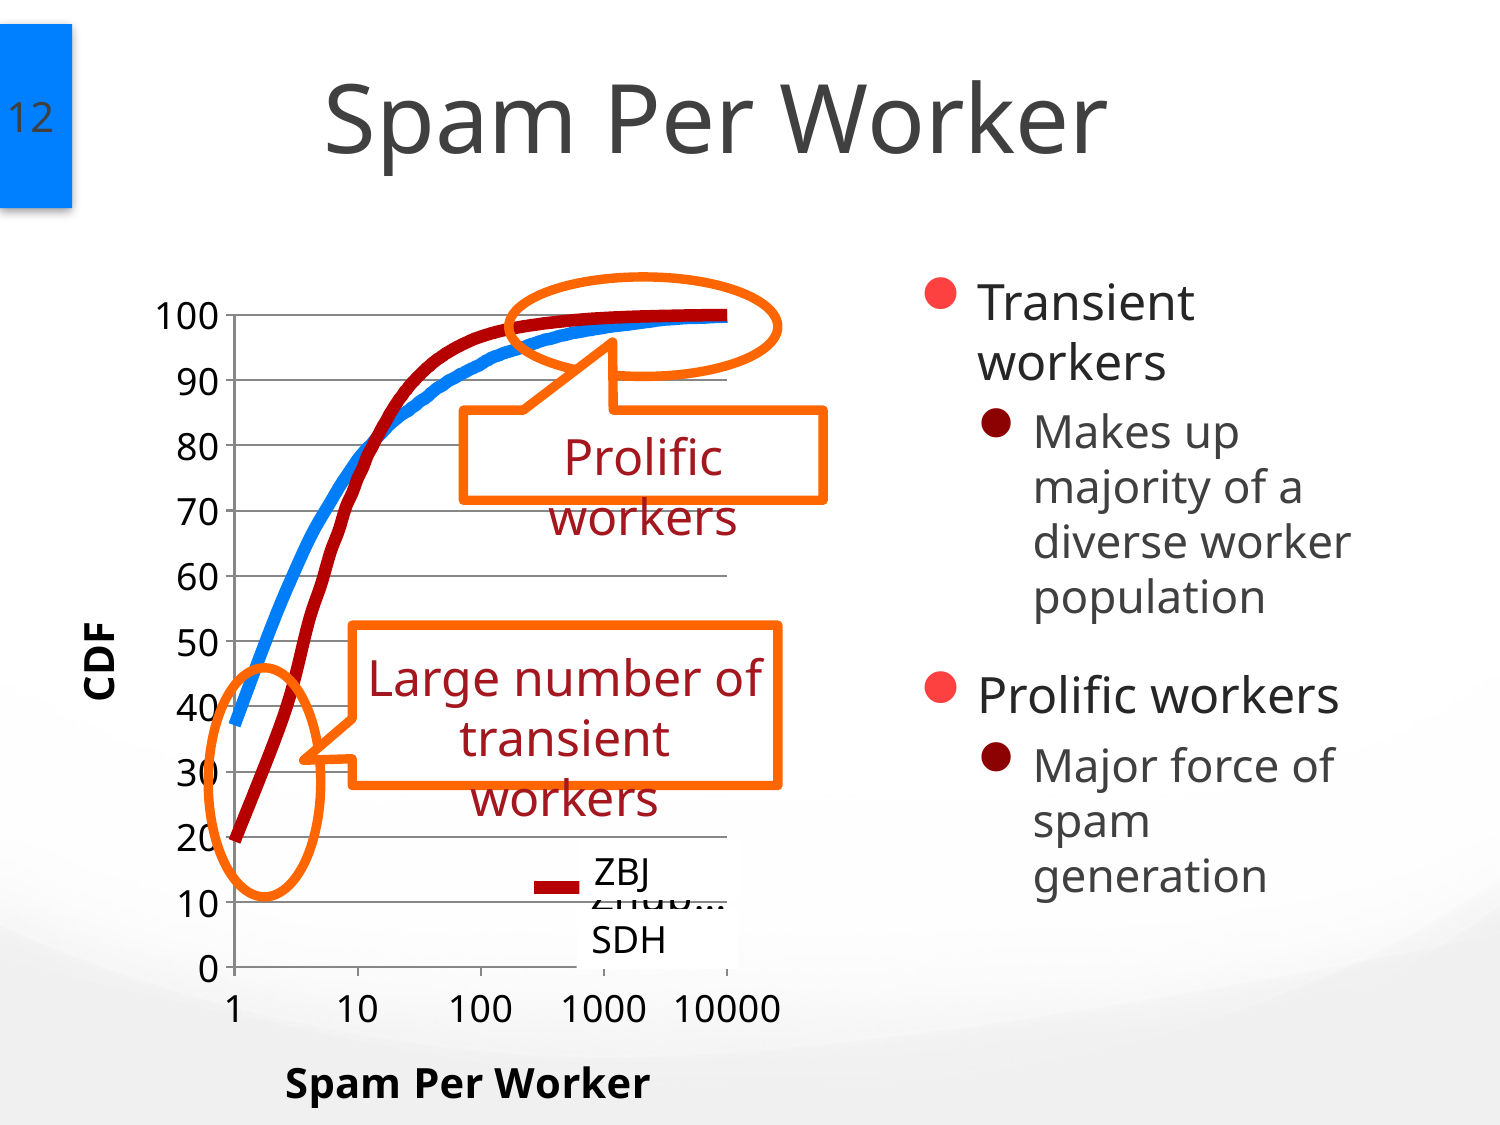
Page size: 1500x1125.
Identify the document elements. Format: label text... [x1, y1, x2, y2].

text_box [42, 283, 793, 1124]
slide_number 11 [0, 89, 70, 150]
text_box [462, 409, 824, 501]
text_box [583, 274, 704, 280]
title Spam Per Worker [69, 12, 1389, 180]
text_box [351, 624, 779, 786]
list Transient workers Makes up majority of a diverse worker population Prolific workers Major force of spam generation [905, 262, 1410, 1030]
